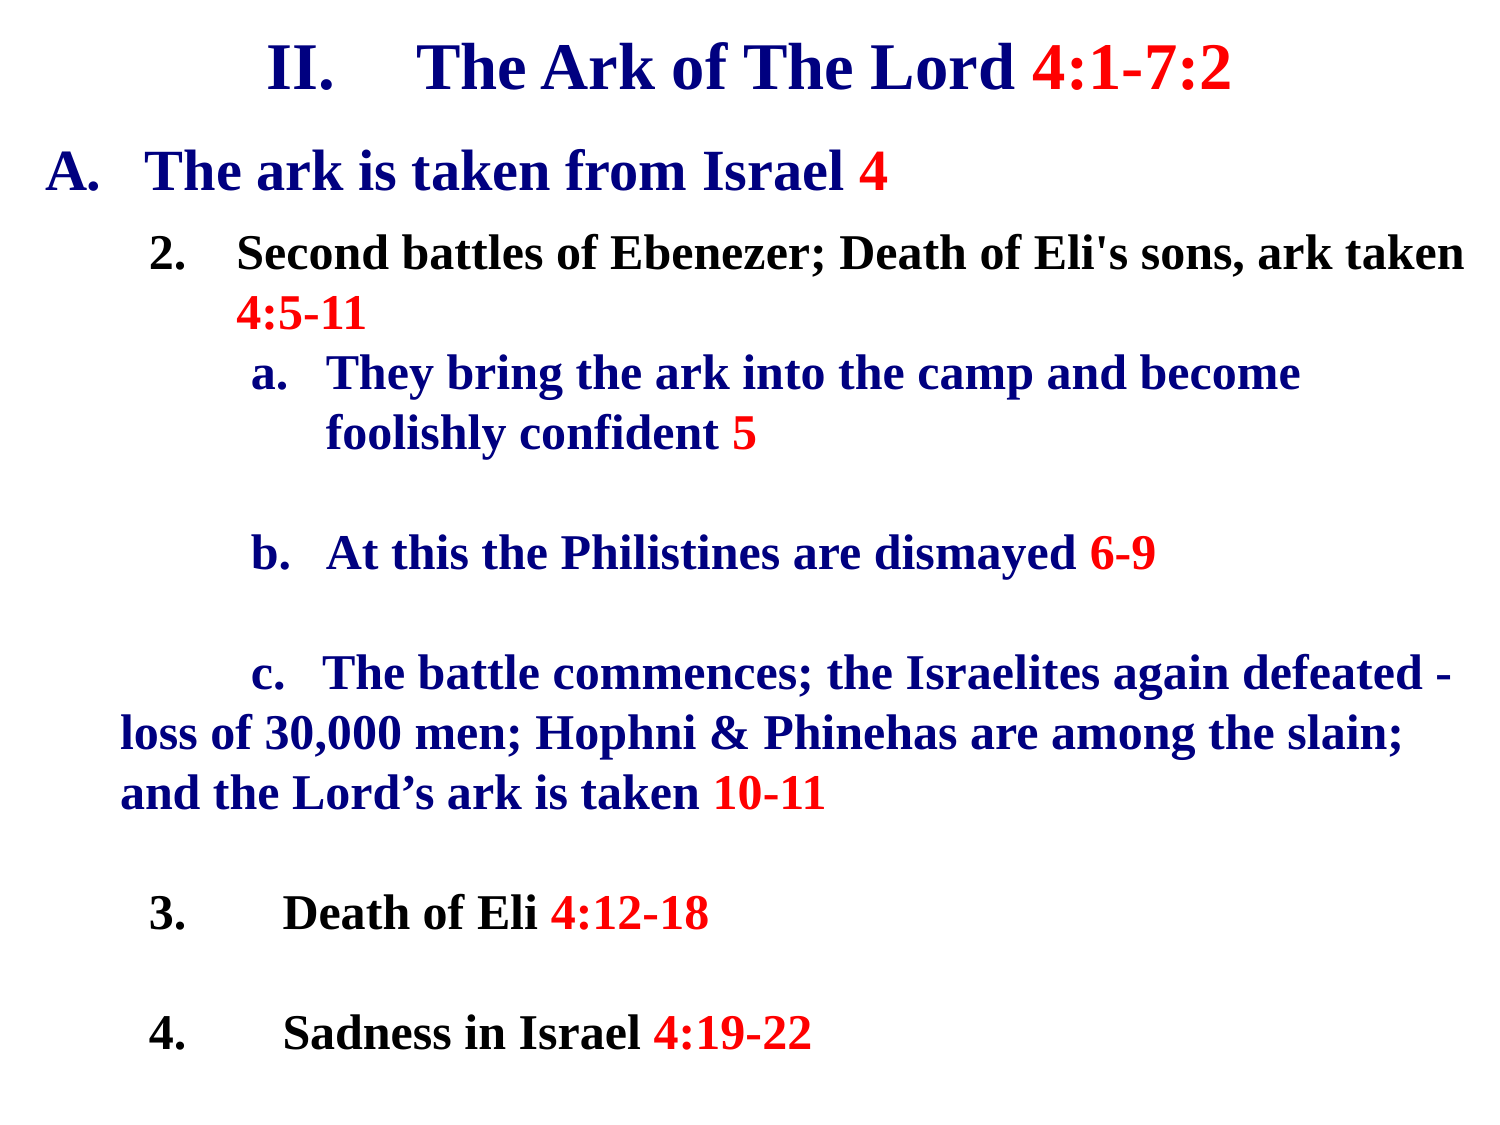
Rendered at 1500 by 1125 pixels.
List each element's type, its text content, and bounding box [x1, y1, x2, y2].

text_box Second battles of Ebenezer; Death of Eli's sons, ark taken 4:5-11 They bring the ark into the camp and become foolishly confident 5 At this the Philistines are dismayed 6-9 c. The battle commences; the Israelites again defeated - loss of 30,000 men; Hophni & Phinehas are among the slain; and the Lord’s ark is taken 10-11 3. Death of Eli 4:12-18 4. Sadness in Israel 4:19-22 [37, 212, 1495, 1068]
list A. The ark is taken from Israel 4 [36, 124, 1463, 251]
title II. The Ark of The Lord 4:1-7:2 [36, 0, 1463, 124]
